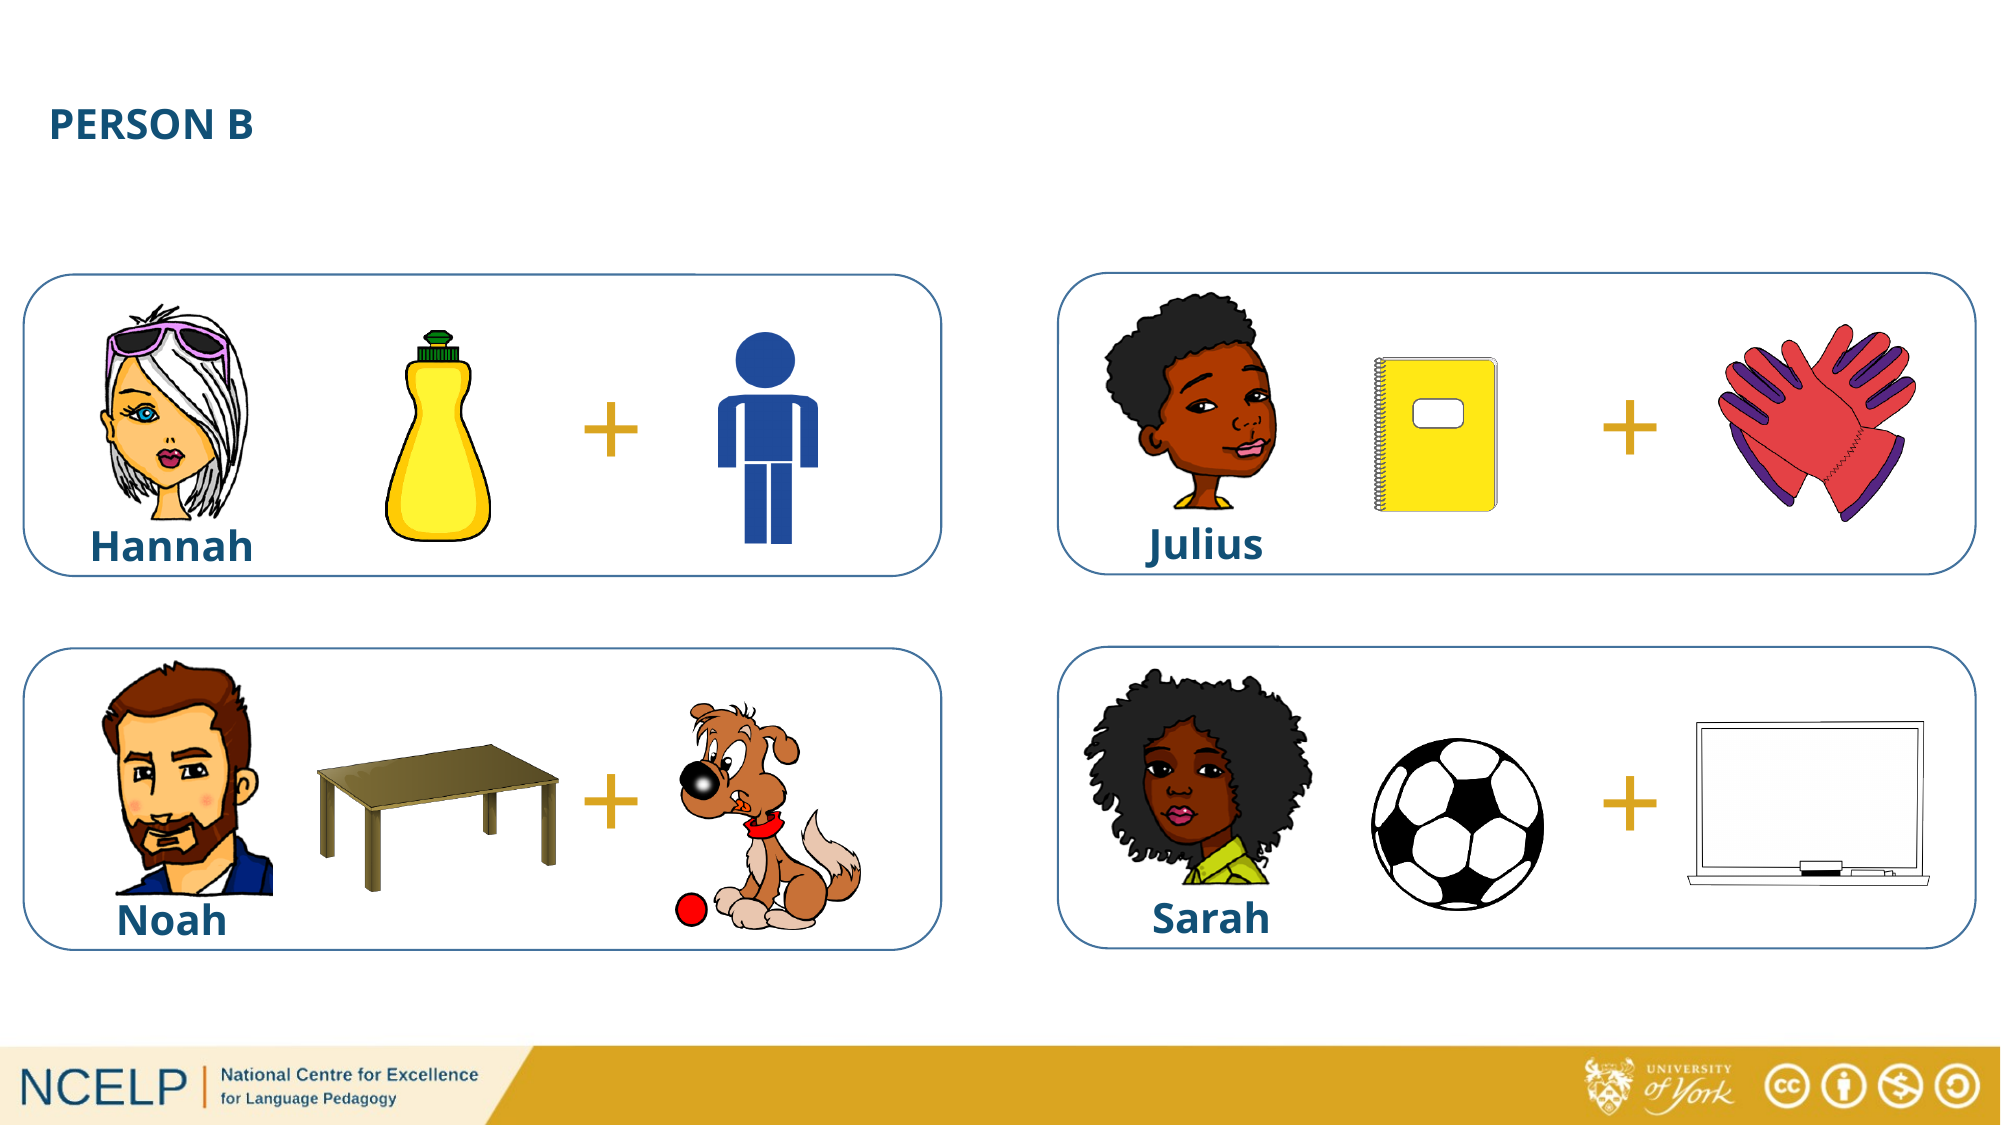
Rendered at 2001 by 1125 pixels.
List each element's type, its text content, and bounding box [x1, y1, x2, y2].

text_box Noah [49, 885, 306, 951]
text_box [22, 273, 943, 578]
text_box Sarah [1083, 884, 1340, 950]
text_box [1093, 645, 1977, 950]
text_box [1056, 274, 1092, 569]
text_box PERSON B [23, 90, 280, 155]
text_box + [1584, 347, 1679, 498]
text_box [1299, 271, 1977, 576]
text_box + [564, 349, 659, 500]
text_box [22, 647, 75, 945]
text_box Hannah [49, 512, 306, 577]
text_box + [1584, 723, 1679, 874]
text_box Julius [1083, 510, 1340, 576]
text_box + [564, 721, 659, 872]
text_box [273, 647, 943, 951]
text_box [1056, 695, 1083, 943]
picture [0, 0, 2001, 1125]
